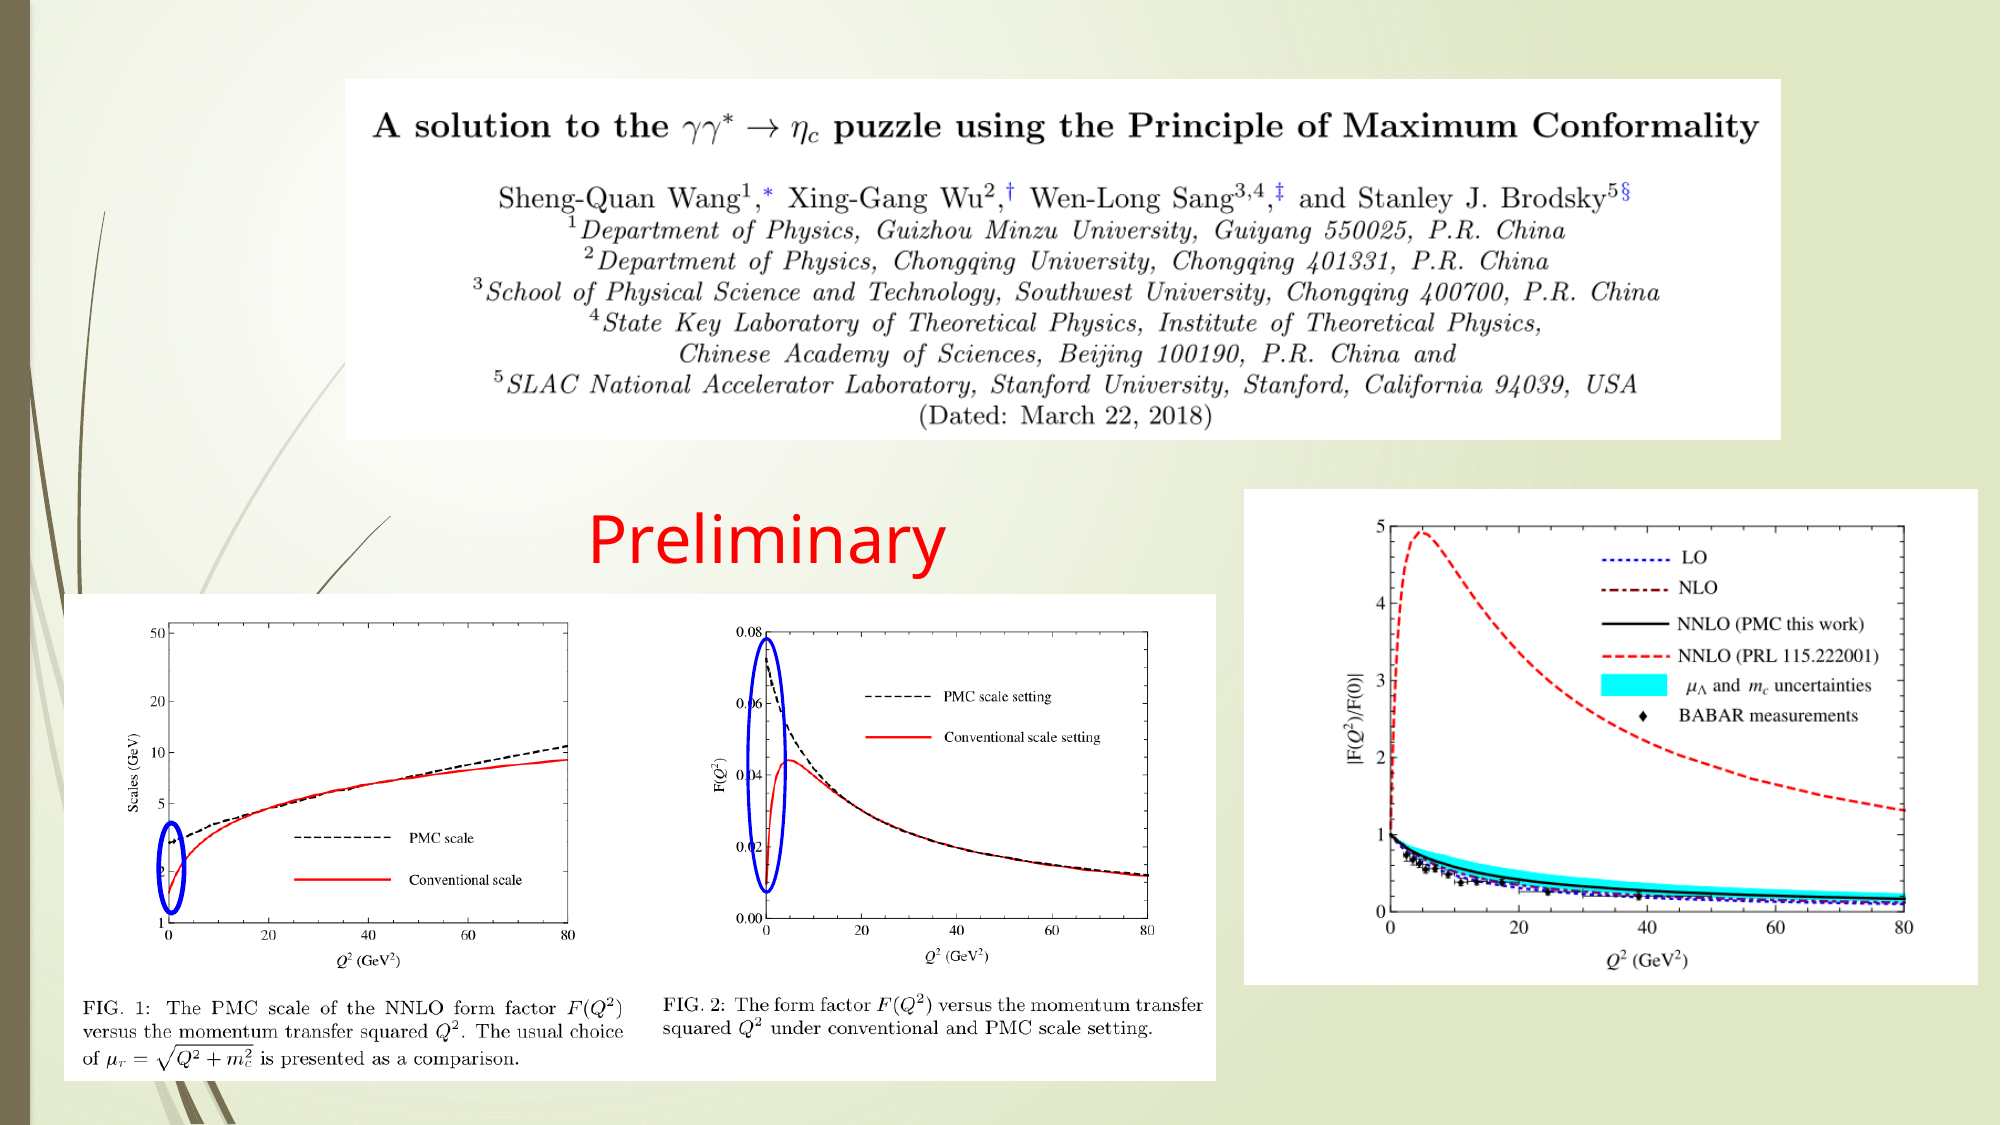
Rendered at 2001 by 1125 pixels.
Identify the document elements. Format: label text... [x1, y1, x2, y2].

picture [64, 594, 1216, 1081]
picture [1244, 489, 1978, 985]
picture [345, 79, 1781, 441]
text_box Preliminary [572, 489, 962, 585]
